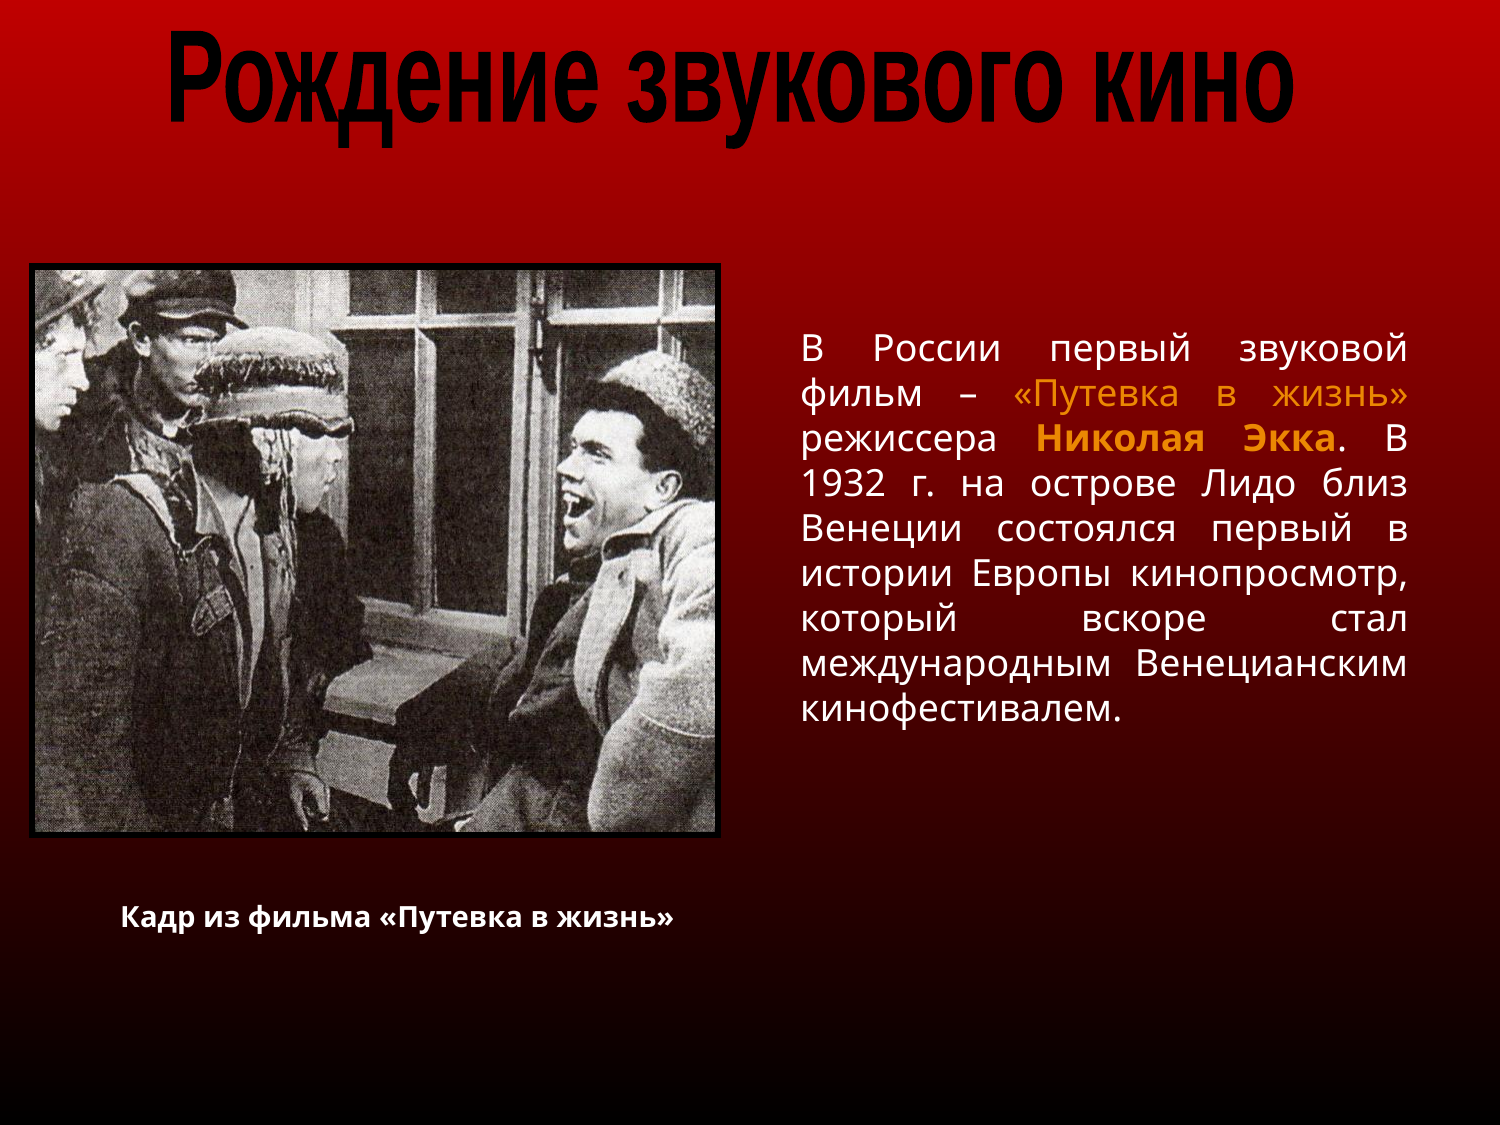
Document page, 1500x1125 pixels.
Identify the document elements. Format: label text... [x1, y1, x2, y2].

picture [34, 269, 716, 833]
text_box В России первый звуковой фильм – «Путевка в жизнь» режиссера Николая Экка. В 1932 г. на острове Лидо близ Венеции состоялся первый в истории Европы кинопросмотр, который вскоре стал международным Венецианским кинофестивалем. [785, 316, 1424, 794]
text_box Кадр из фильма «Путевка в жизнь» [105, 890, 697, 941]
